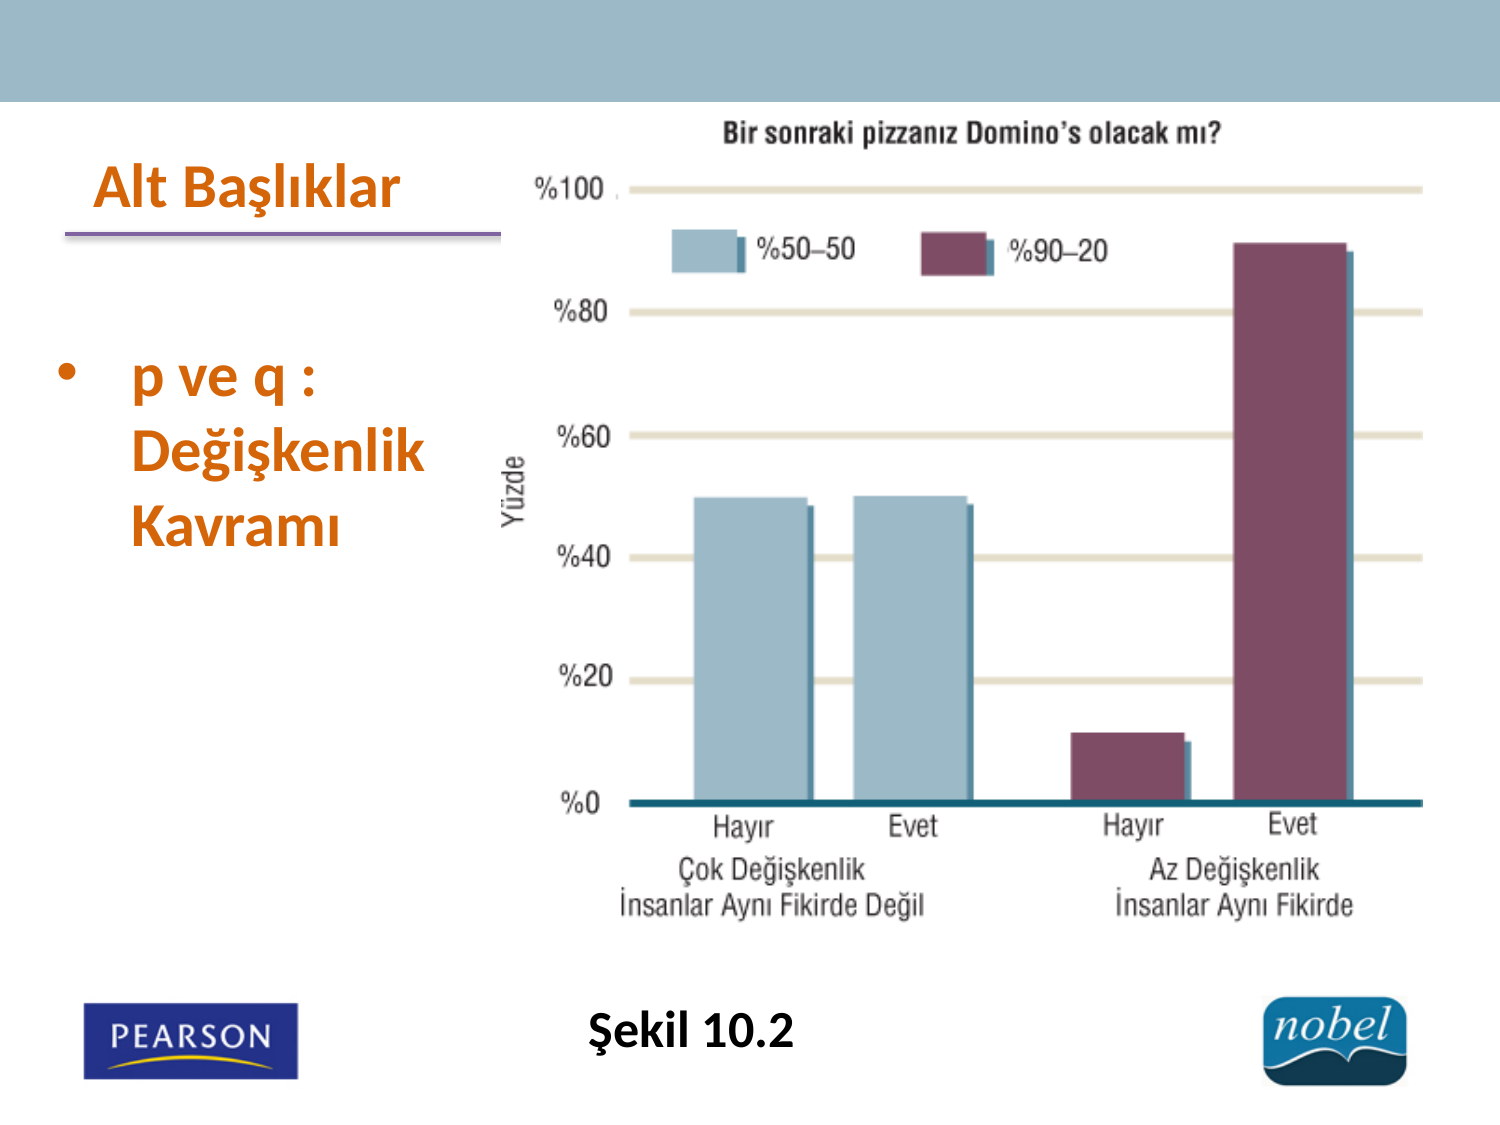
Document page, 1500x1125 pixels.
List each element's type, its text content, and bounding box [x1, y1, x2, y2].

text_box Alt Başlıklar [78, 137, 417, 227]
text_box p ve q : Değişkenlik Kavramı [41, 326, 496, 566]
text_box Şekil 10.2 [574, 987, 810, 1065]
picture [0, 0, 1500, 1125]
